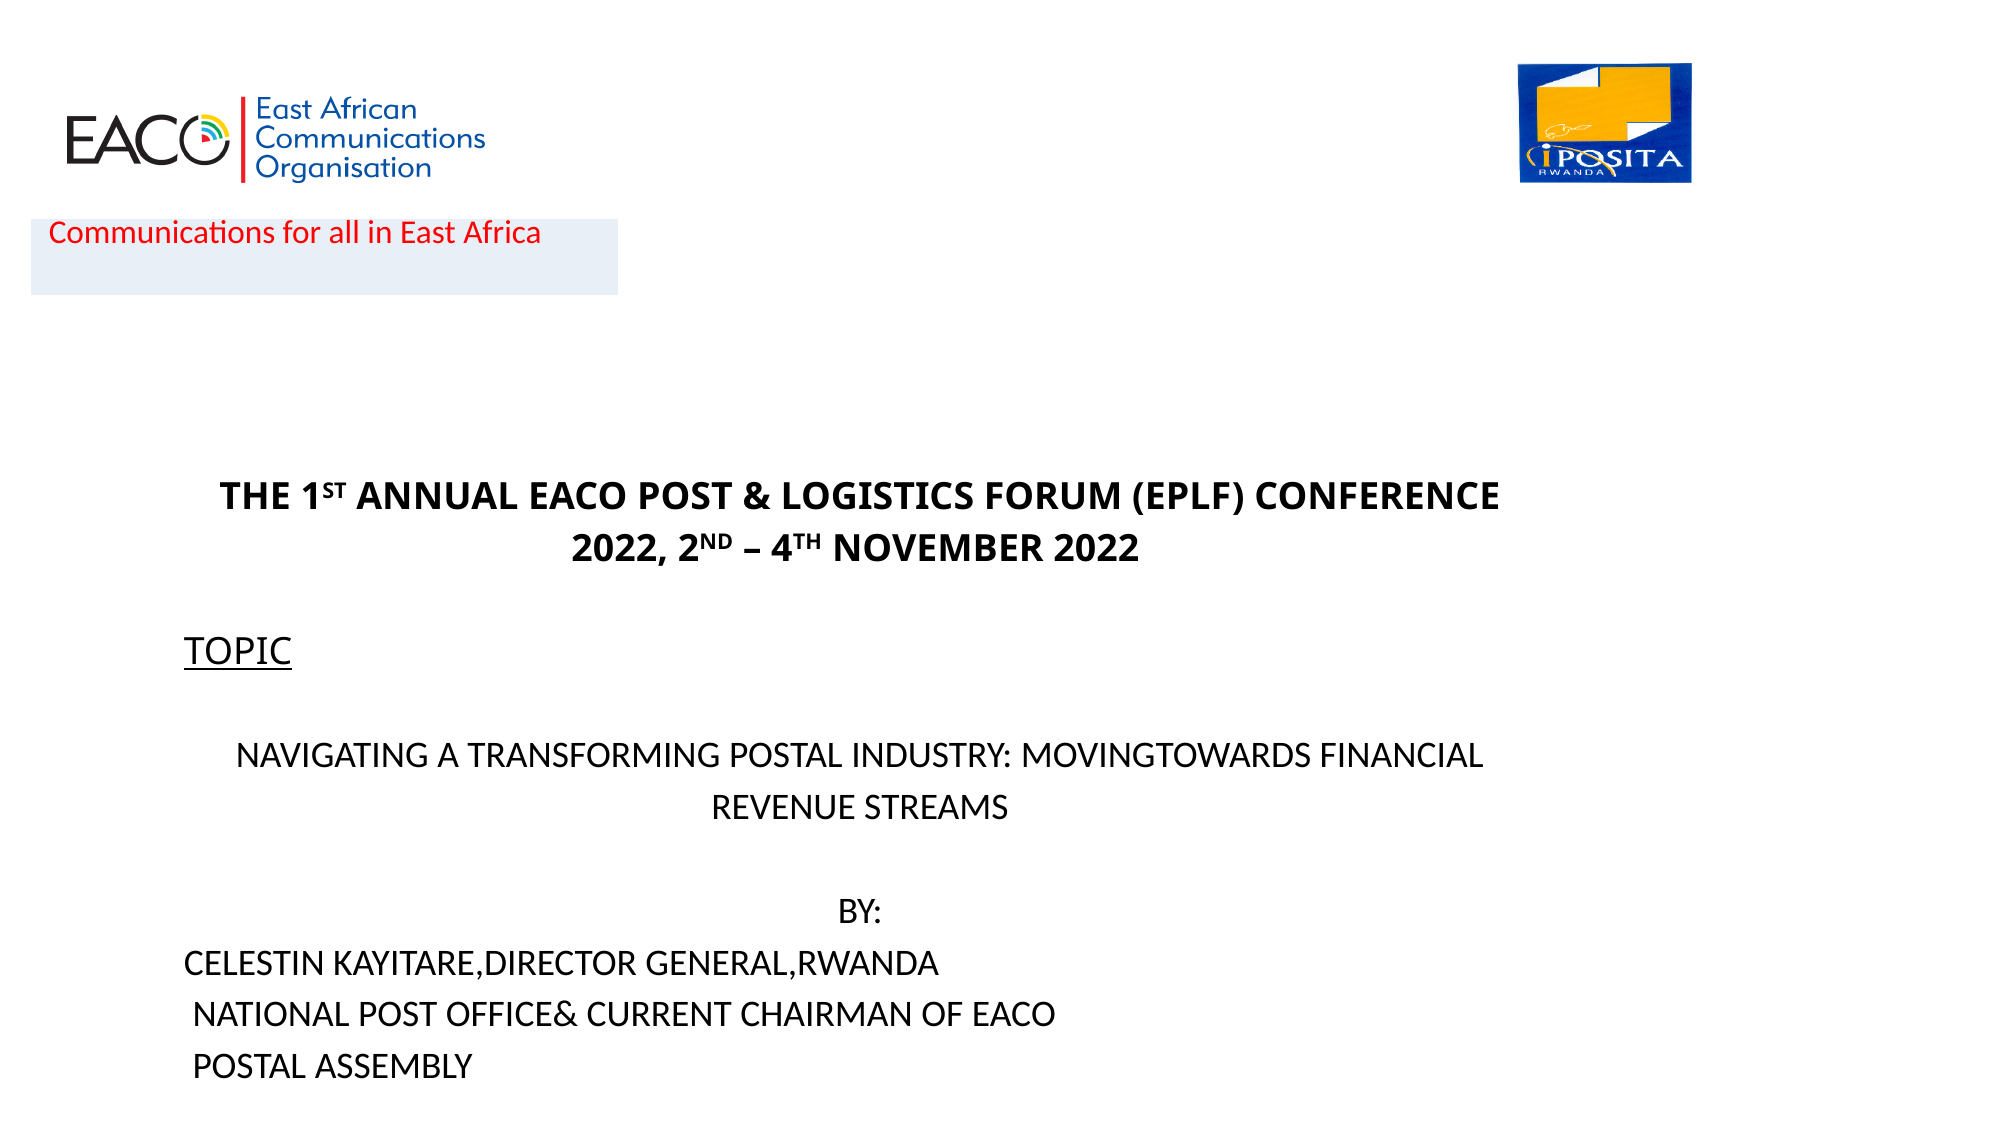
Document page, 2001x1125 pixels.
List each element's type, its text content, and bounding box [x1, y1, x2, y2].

text_box THE 1ST ANNUAL EACO POST & LOGISTICS FORUM (EPLF) CONFERENCE 2022, 2ND – 4TH NOVEMBER 2022 TOPIC NAVIGATING A TRANSFORMING POSTAL INDUSTRY: MOVINGTOWARDS FINANCIAL REVENUE STREAMS BY: CELESTIN KAYITARE,DIRECTOR GENERAL,RWANDA NATIONAL POST OFFICE& CURRENT CHAIRMAN OF EACO POSTAL ASSEMBLY [169, 417, 1552, 1125]
picture [1517, 63, 1692, 183]
table_header Communications for all in East Africa [31, 219, 618, 295]
picture [67, 96, 485, 183]
